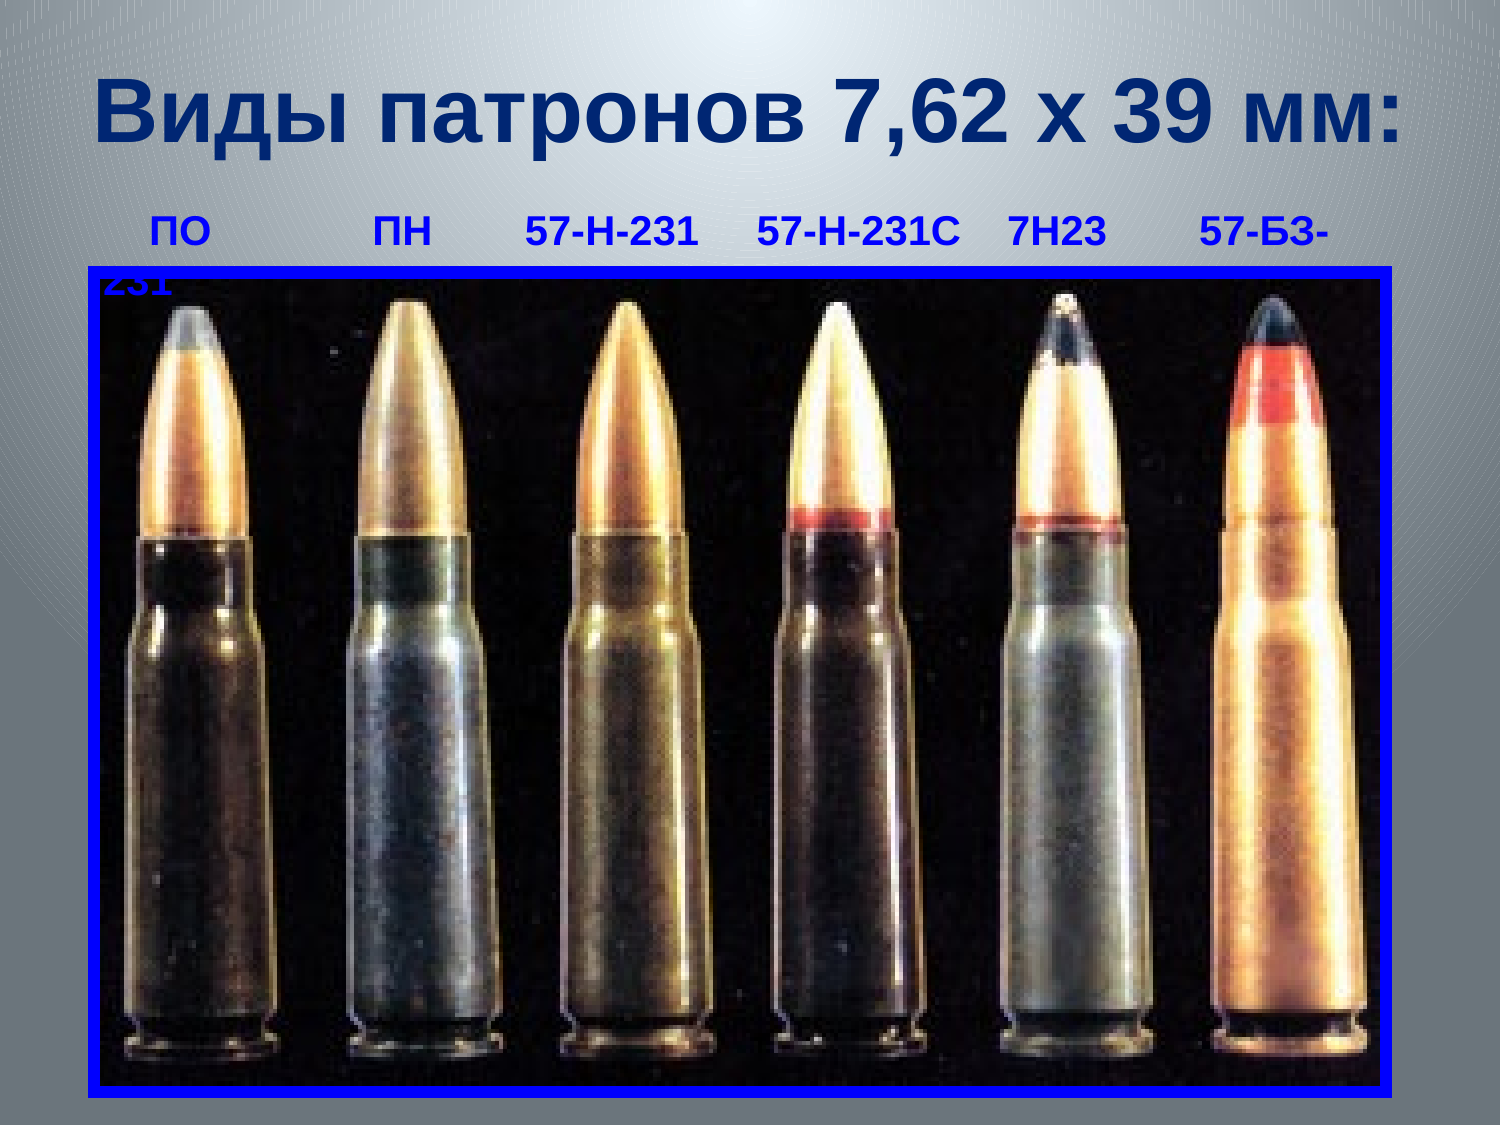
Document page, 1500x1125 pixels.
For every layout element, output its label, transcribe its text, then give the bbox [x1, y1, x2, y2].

text_box ПО ПН 57-Н-231 57-Н-231С 7Н23 57-БЗ-231 [88, 196, 1412, 311]
picture [100, 278, 1380, 1087]
title Виды патронов 7,62 х 39 мм: [74, 44, 1426, 197]
